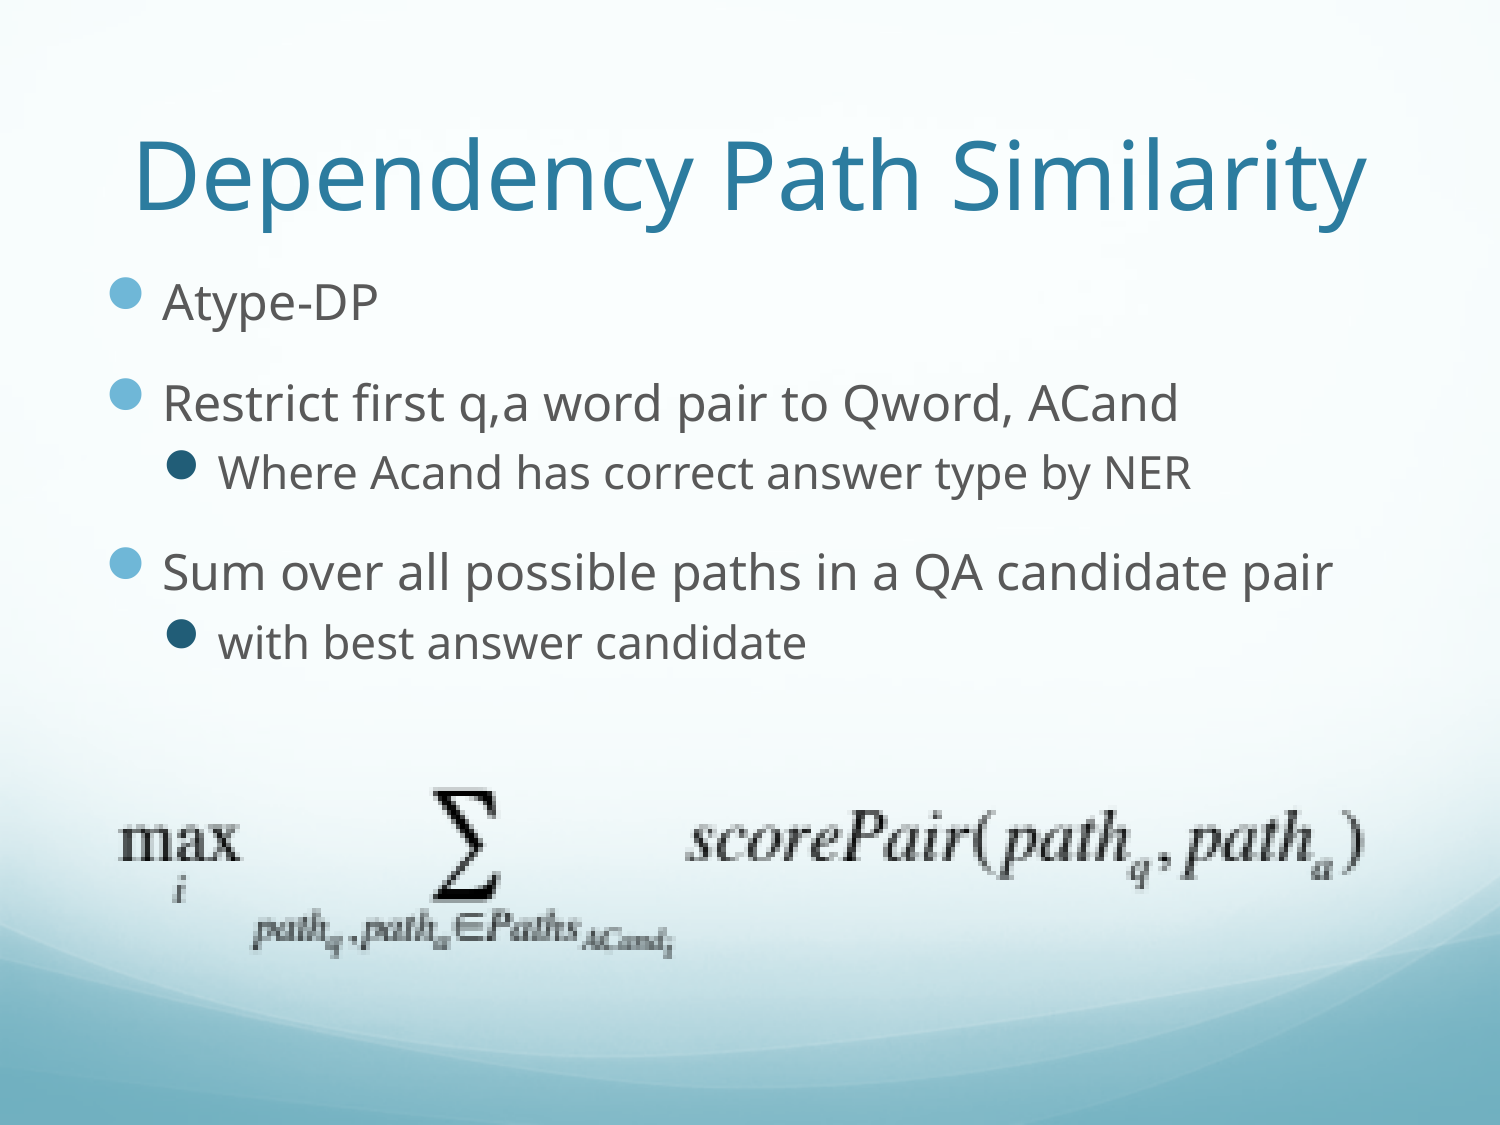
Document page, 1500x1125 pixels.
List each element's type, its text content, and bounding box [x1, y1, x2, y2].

list Atype-DP Restrict first q,a word pair to Qword, ACand Where Acand has correct answer type by NER Sum over all possible paths in a QA candidate pair with best answer candidate [90, 262, 1410, 975]
title Dependency Path Similarity [90, 17, 1410, 237]
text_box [109, 773, 1366, 965]
